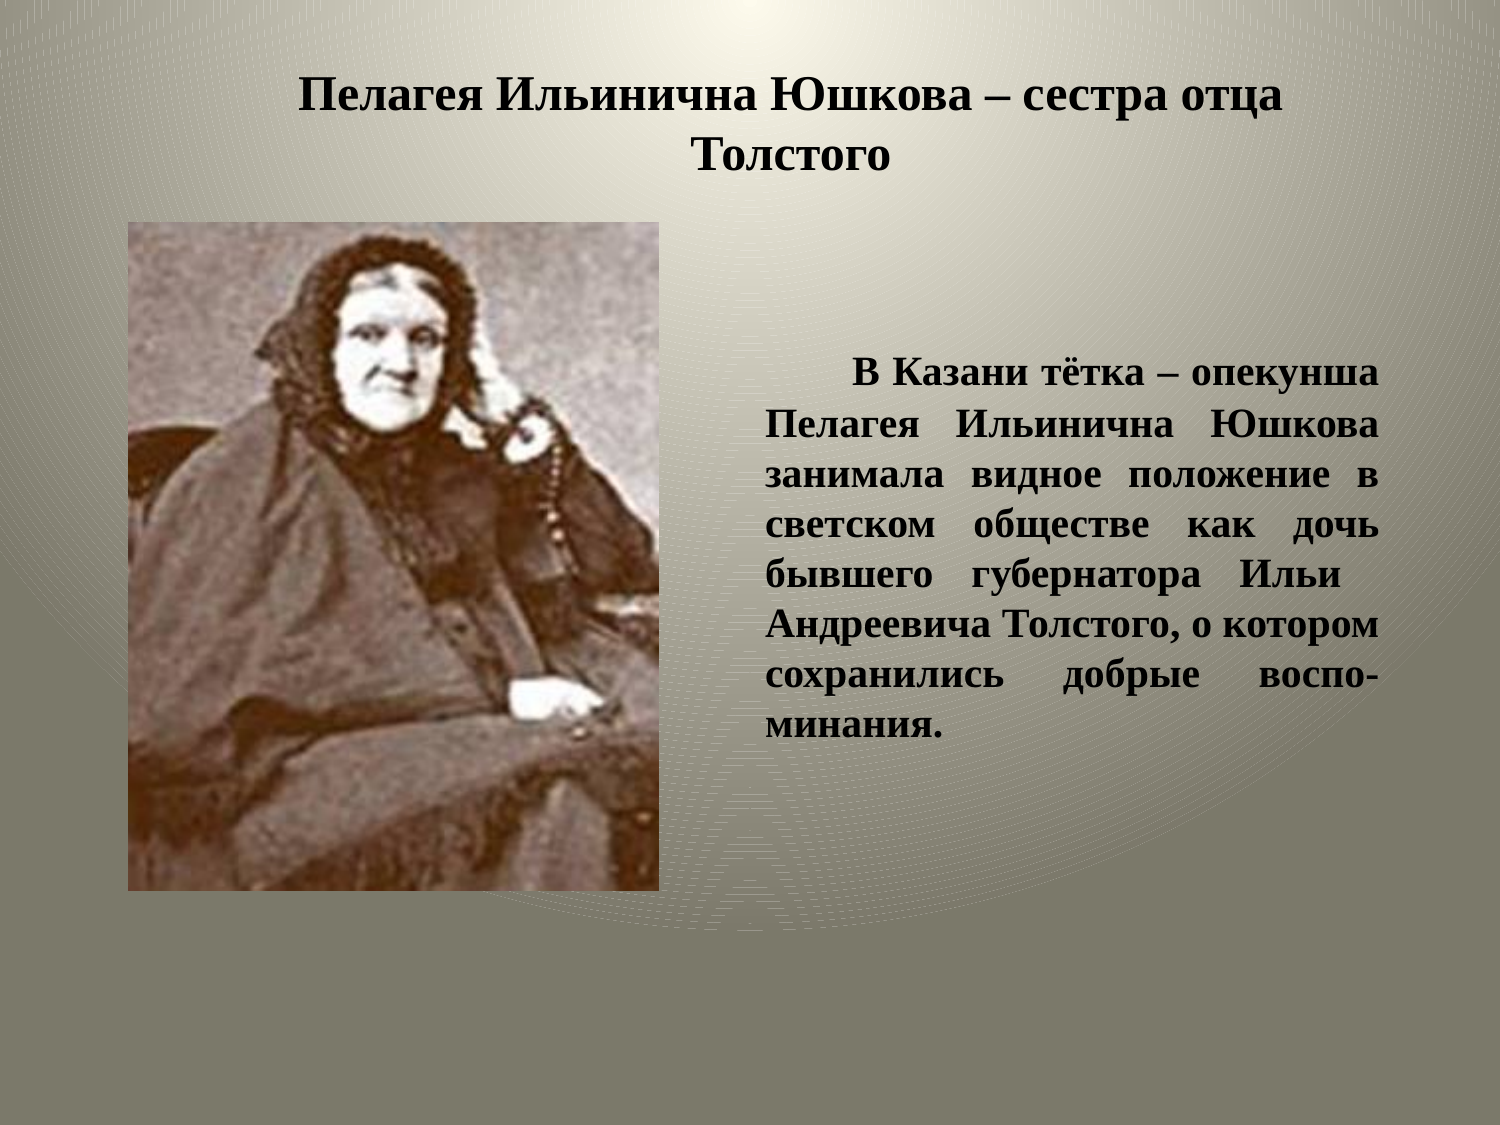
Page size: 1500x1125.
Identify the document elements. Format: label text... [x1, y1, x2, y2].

picture [128, 222, 659, 891]
title Пелагея Ильинична Юшкова – сестра отца Толстого [210, 105, 1372, 188]
list В Казани тётка – опекунша Пелагея Ильинична Юшкова занимала видное положение в светском обществе как дочь бывшего губернатора Ильи Андреевича Толстого, о котором сохранились добрые воспо-минания. [750, 328, 1395, 786]
